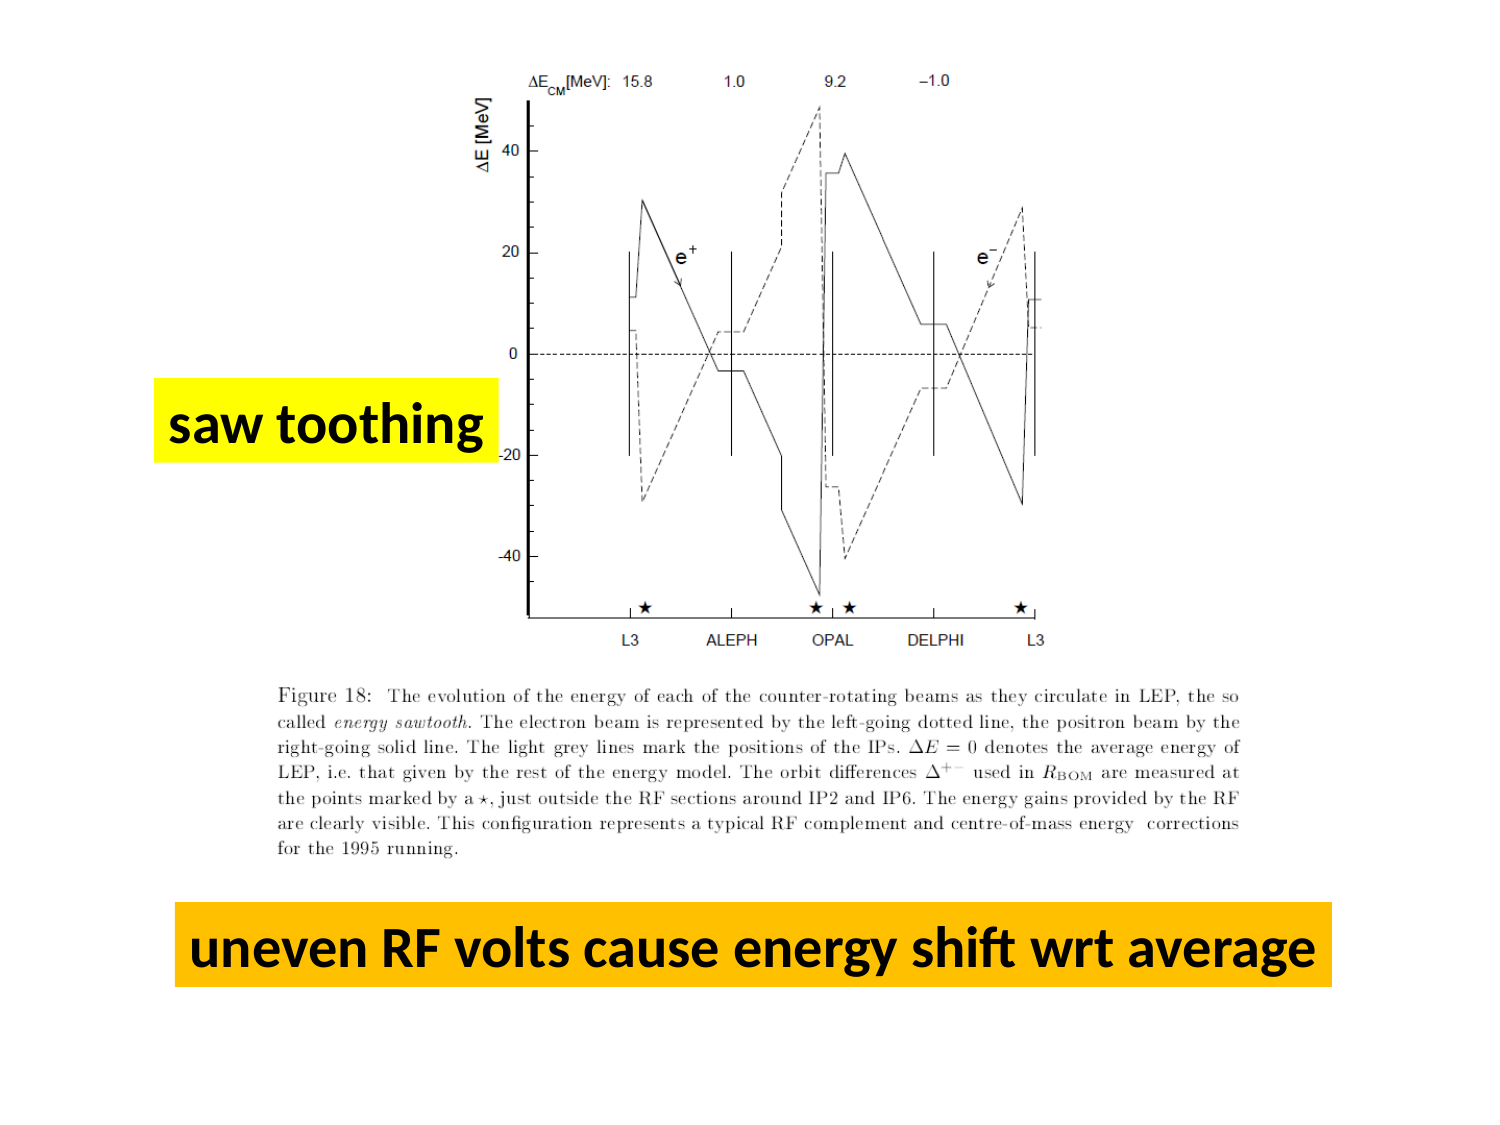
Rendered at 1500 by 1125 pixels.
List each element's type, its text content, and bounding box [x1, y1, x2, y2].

text_box saw toothing [153, 377, 235, 463]
text_box uneven RF volts cause energy shift wrt average [174, 902, 1332, 987]
picture [240, 15, 1246, 875]
